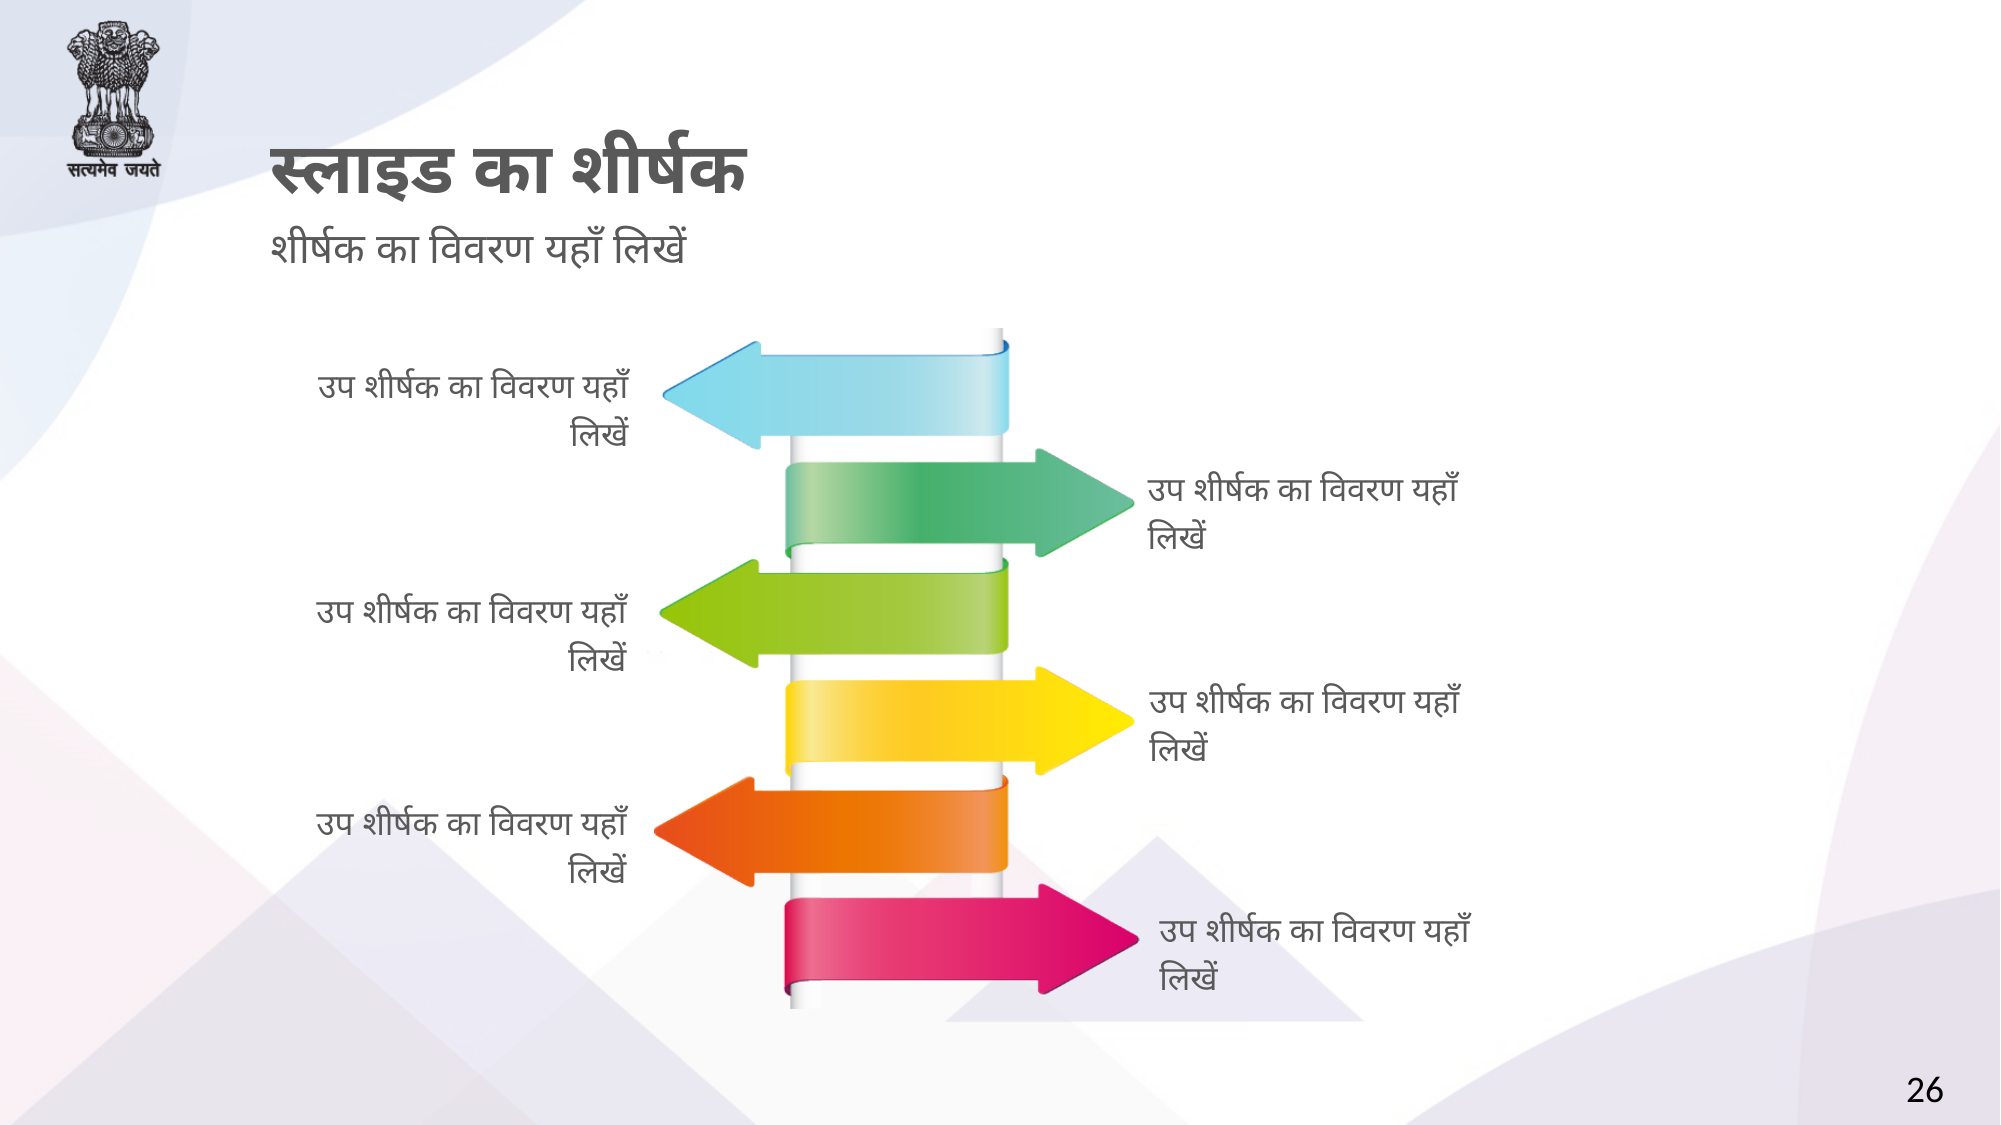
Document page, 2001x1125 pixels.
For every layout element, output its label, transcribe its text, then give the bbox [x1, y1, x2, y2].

text_box उप शीर्षक का विवरण यहाँ लिखें [291, 353, 636, 457]
text_box उप शीर्षक का विवरण यहाँ लिखें [1151, 896, 1497, 1001]
text_box उप शीर्षक का विवरण यहाँ लिखें [289, 790, 634, 894]
text_box उप शीर्षक का विवरण यहाँ लिखें [1140, 456, 1485, 560]
slide_number 26 [1850, 1057, 2000, 1125]
text_box उप शीर्षक का विवरण यहाँ लिखें [1141, 668, 1487, 773]
text_box उप शीर्षक का विवरण यहाँ लिखें [289, 578, 634, 682]
list शीर्षक का विवरण यहाँ लिखें [255, 219, 1697, 315]
picture [654, 328, 1140, 1009]
list स्लाइड का शीर्षक [255, 125, 1697, 209]
picture [60, 19, 168, 179]
